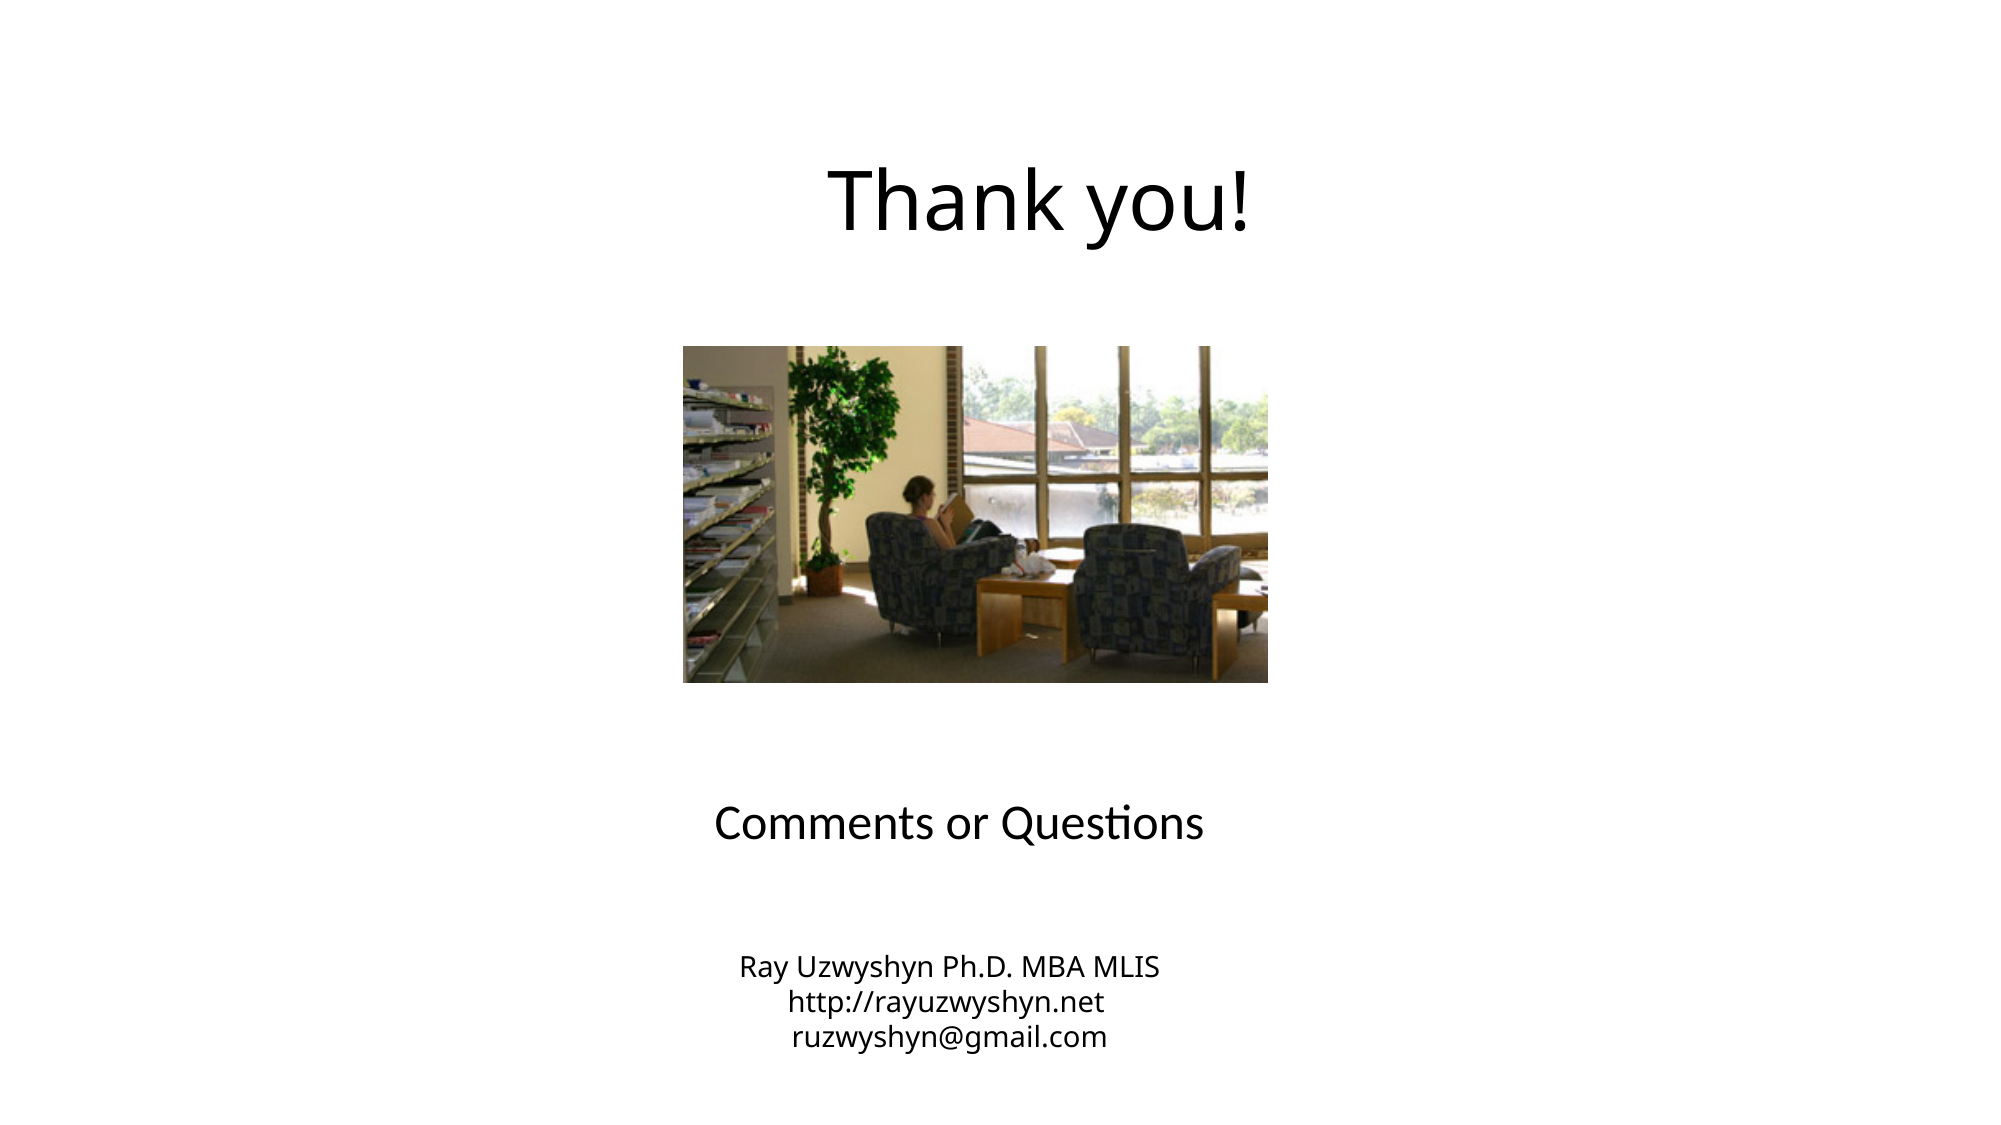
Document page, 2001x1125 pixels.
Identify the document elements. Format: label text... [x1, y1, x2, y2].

text_box Ray Uzwyshyn Ph.D. MBA MLIS http://rayuzwyshyn.net ruzwyshyn@gmail.com [724, 940, 1176, 1061]
title Thank you! [416, 119, 1664, 257]
text_box Comments or Questions [699, 782, 1220, 858]
picture [683, 346, 1268, 683]
